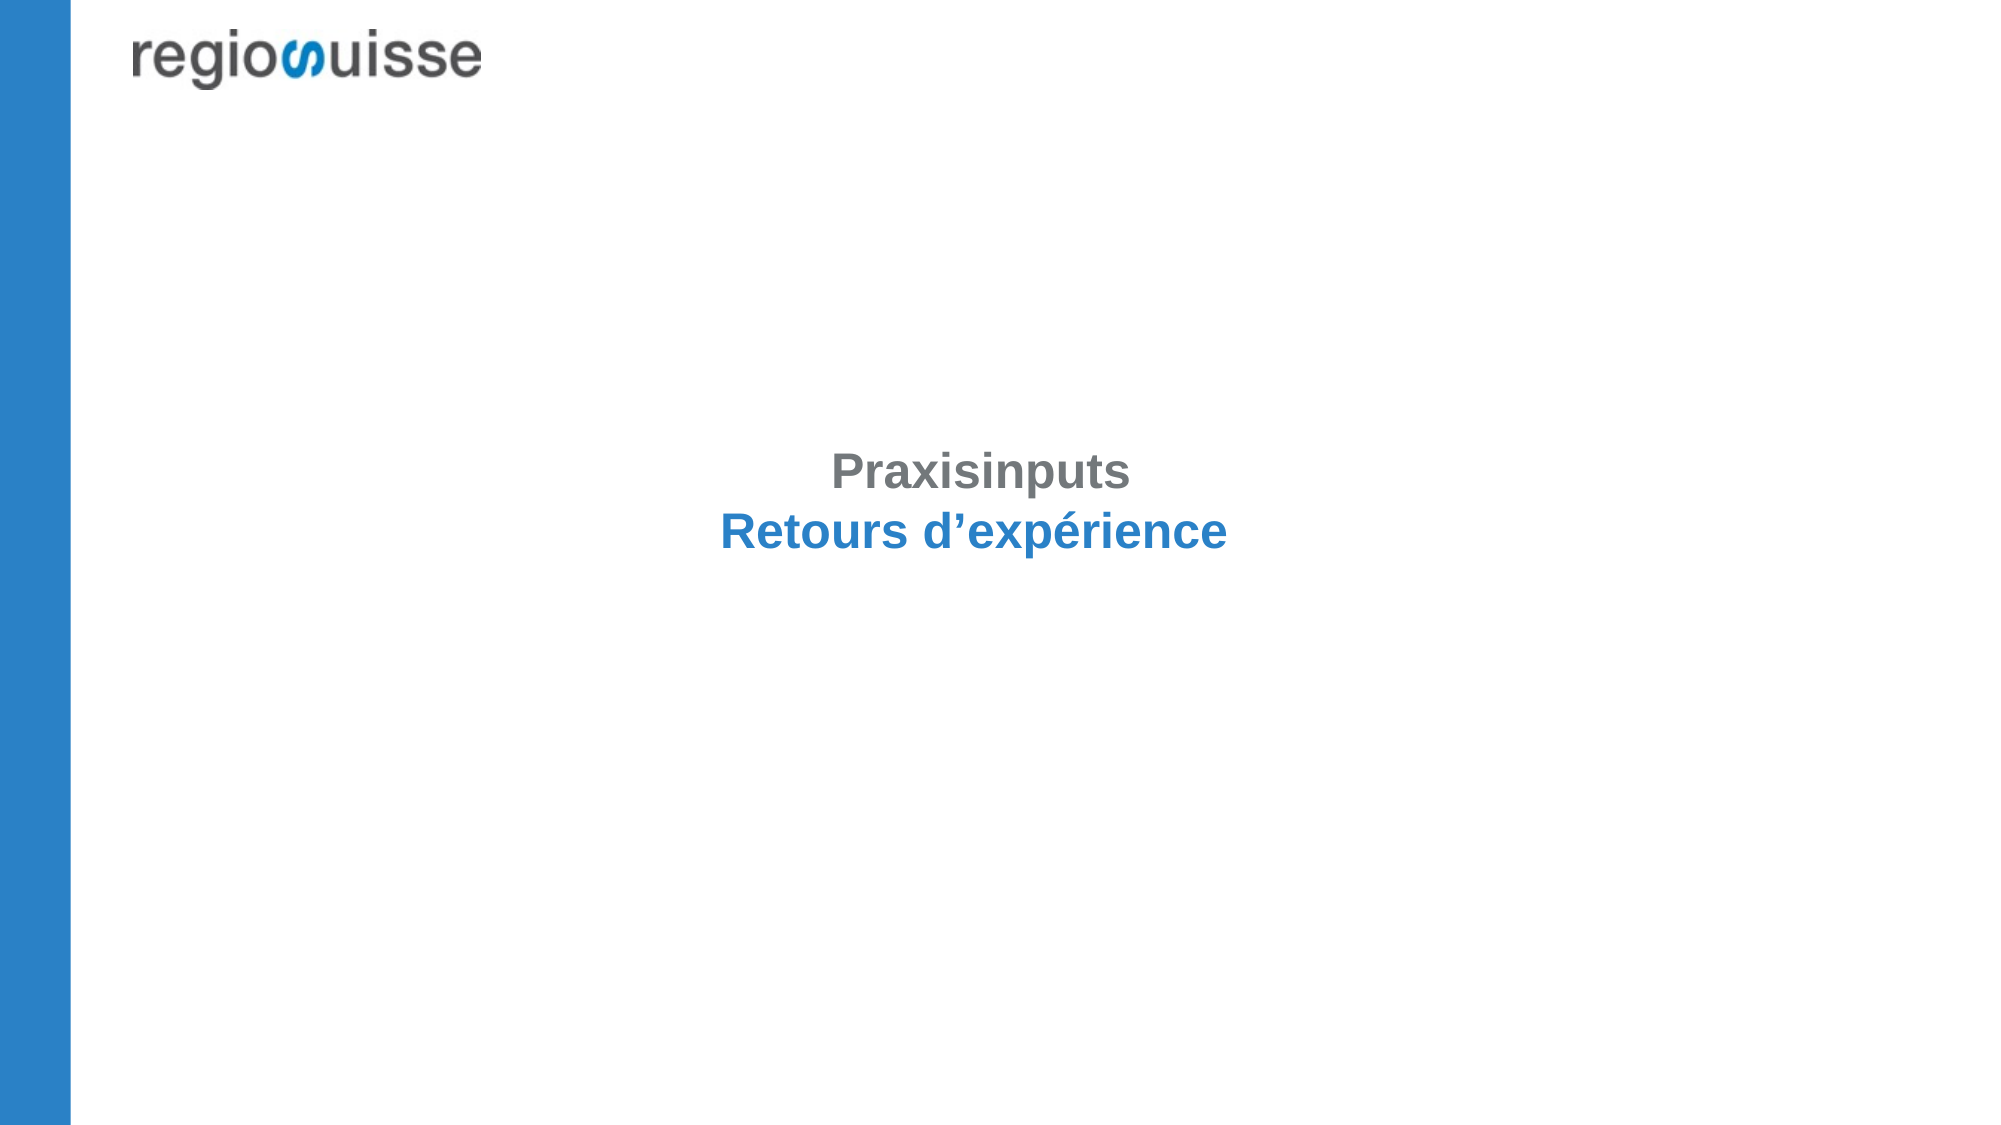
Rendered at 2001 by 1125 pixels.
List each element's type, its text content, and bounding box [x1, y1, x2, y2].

text_box Praxisinputs Retours d’expérience [141, 481, 1821, 576]
picture [133, 29, 481, 90]
